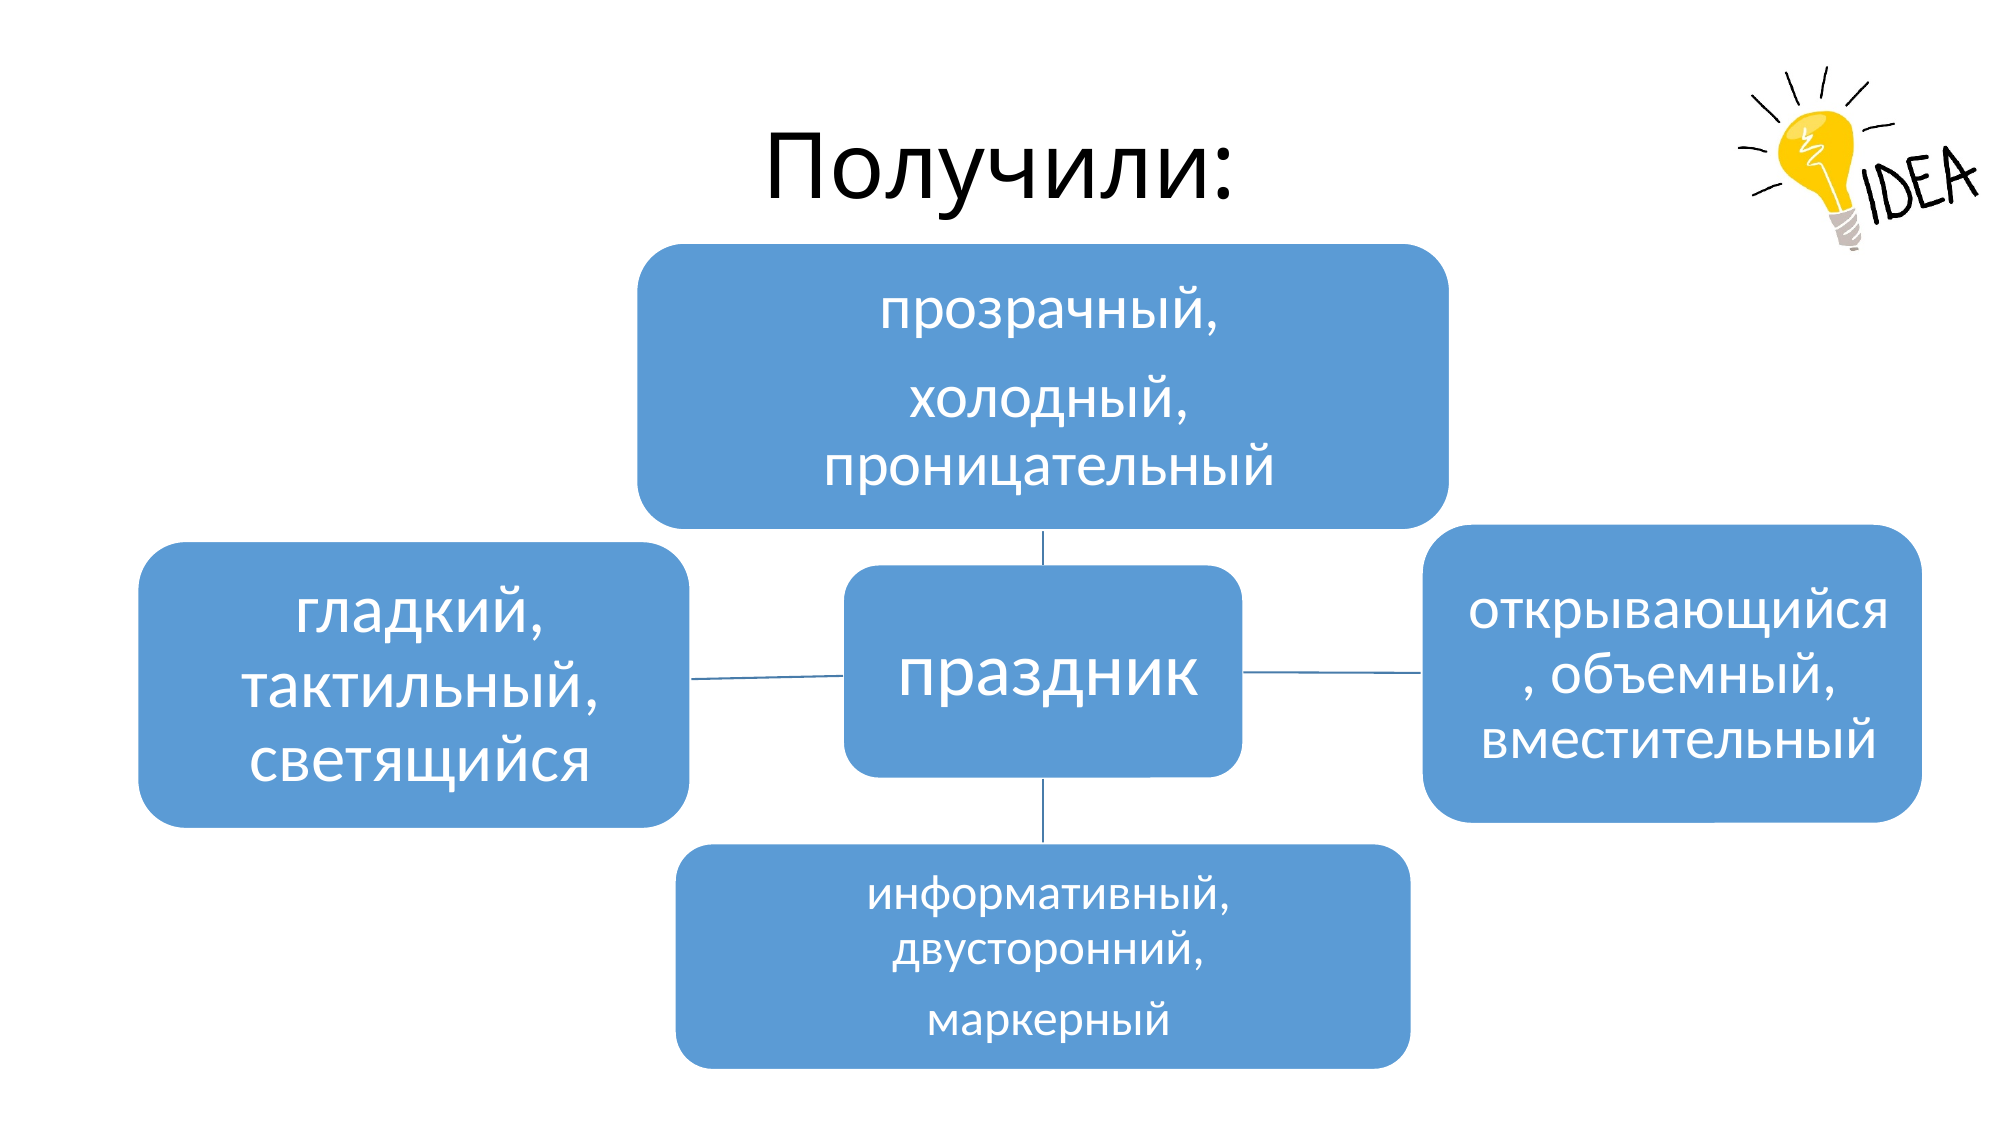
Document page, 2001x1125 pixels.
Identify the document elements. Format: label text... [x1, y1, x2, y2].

title Получили: [137, 59, 1722, 278]
picture [1722, 36, 2000, 314]
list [137, 299, 1924, 1014]
